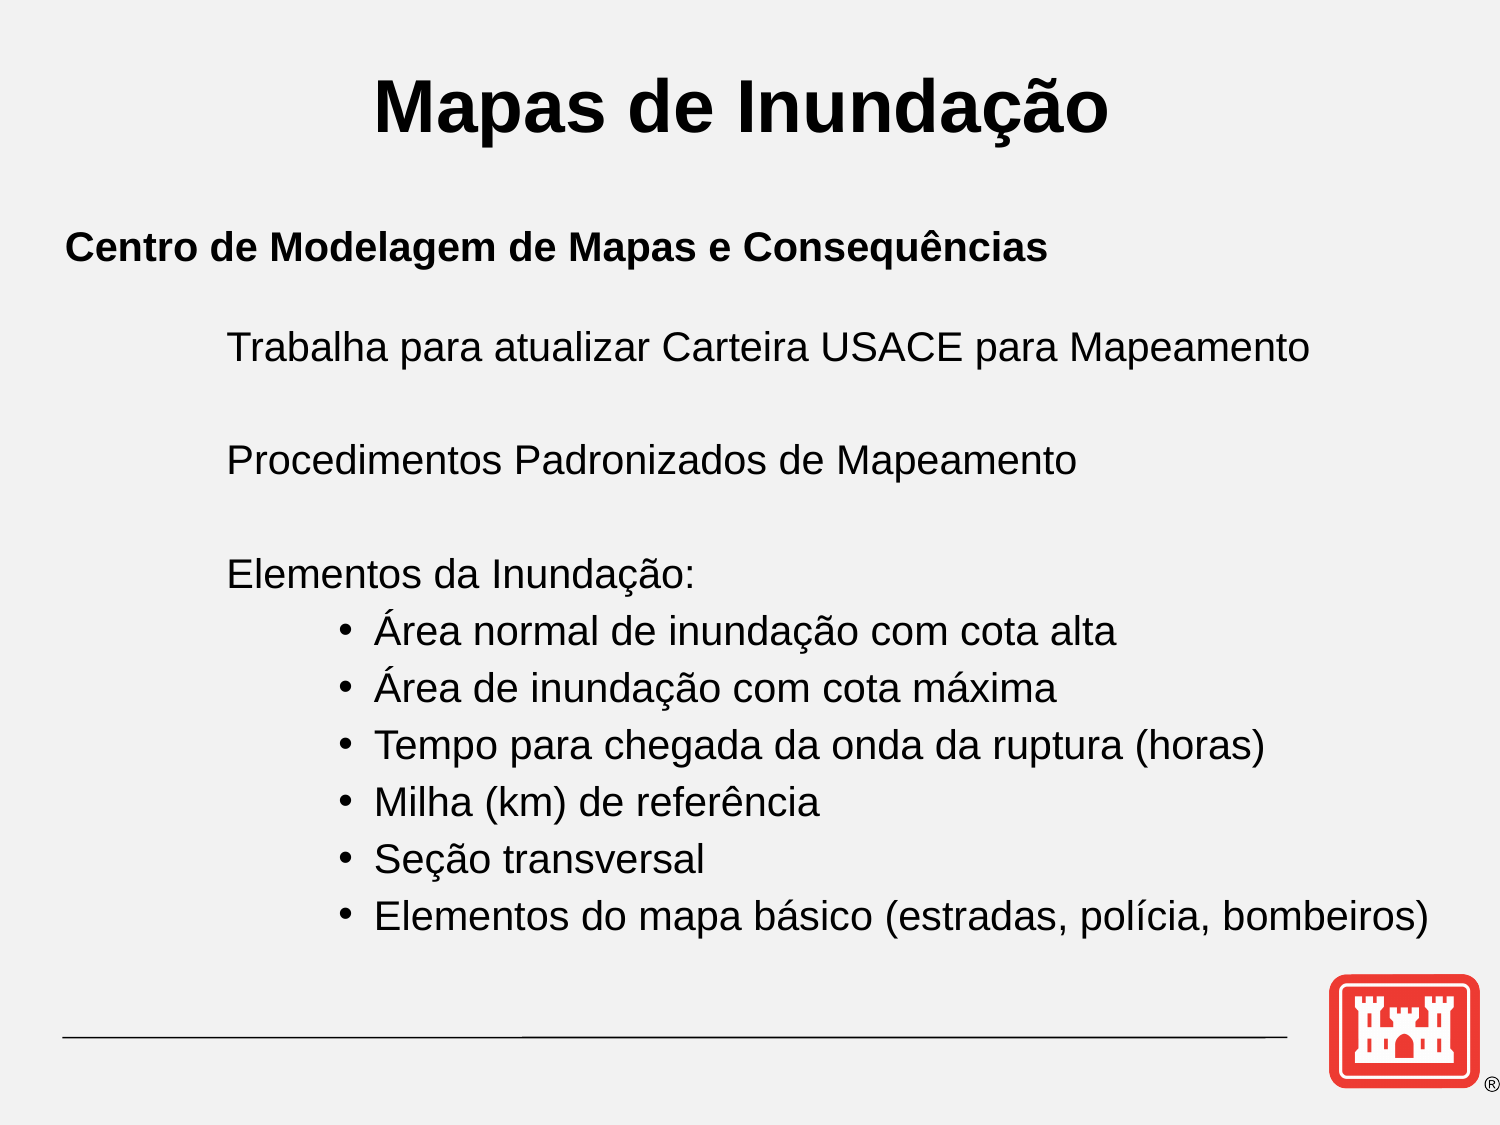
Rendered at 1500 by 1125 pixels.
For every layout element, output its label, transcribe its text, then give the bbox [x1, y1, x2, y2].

text_box Mapas de Inundação [99, 49, 1385, 155]
picture [1329, 974, 1500, 1092]
text_box Centro de Modelagem de Mapas e Consequências Trabalha para atualizar Carteira USACE para Mapeamento Procedimentos Padronizados de Mapeamento Elementos da Inundação: Área normal de inundação com cota alta Área de inundação com cota máxima Tempo para chegada da onda da ruptura (horas) Milha (km) de referência Seção transversal Elementos do mapa básico (estradas, polícia, bombeiros) [49, 212, 1463, 1050]
